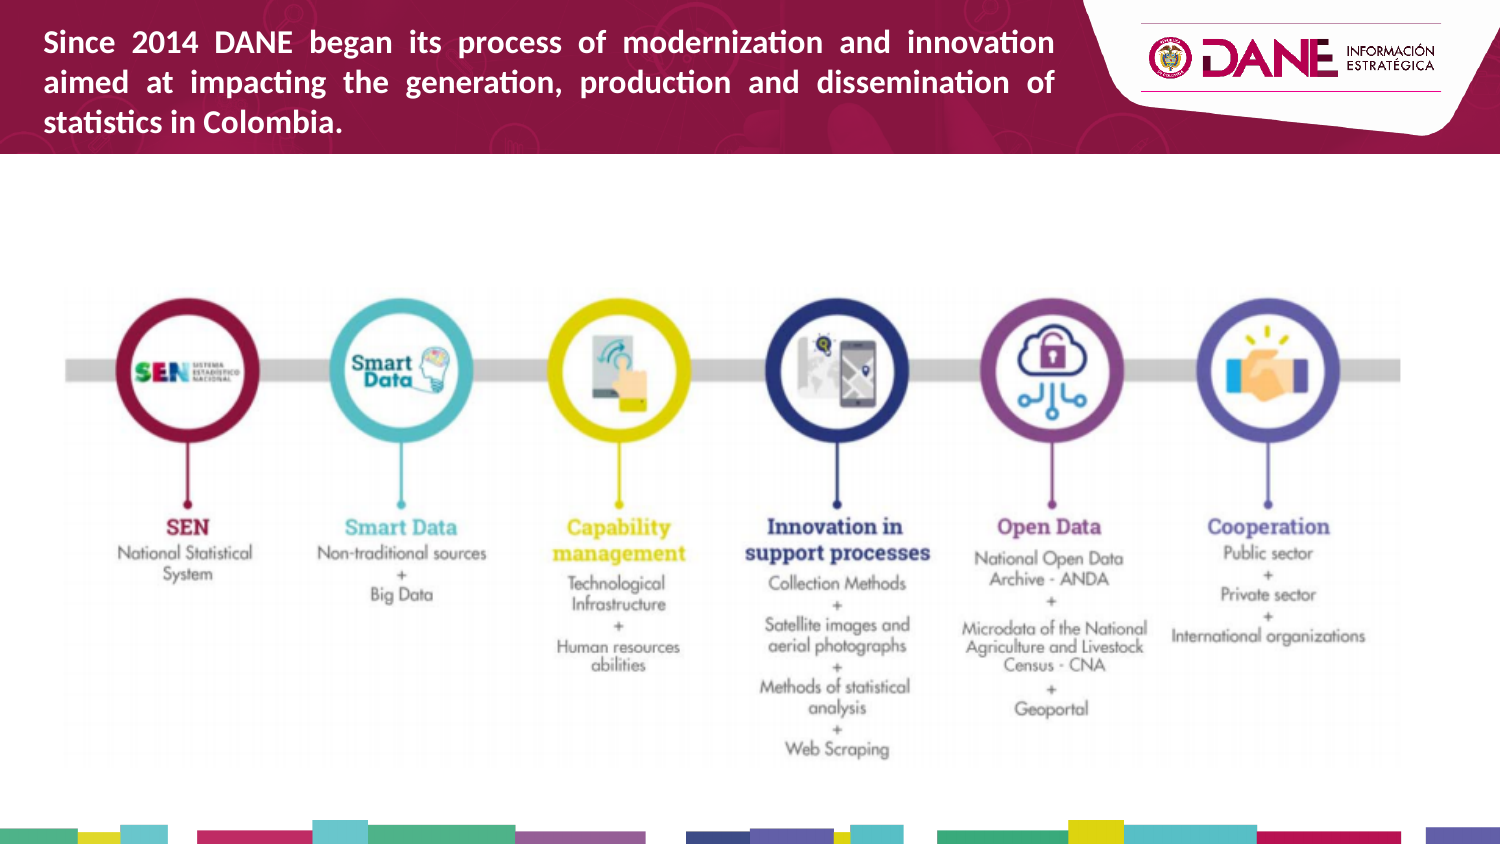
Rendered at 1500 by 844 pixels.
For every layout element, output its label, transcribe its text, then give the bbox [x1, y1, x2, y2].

text_box Since 2014 DANE began its process of modernization and innovation aimed at impacting the generation, production and dissemination of statistics in Colombia. [41, 20, 1057, 141]
picture [1139, 15, 1442, 101]
picture [52, 244, 1410, 769]
picture [0, 820, 1500, 844]
picture [0, 0, 1500, 154]
